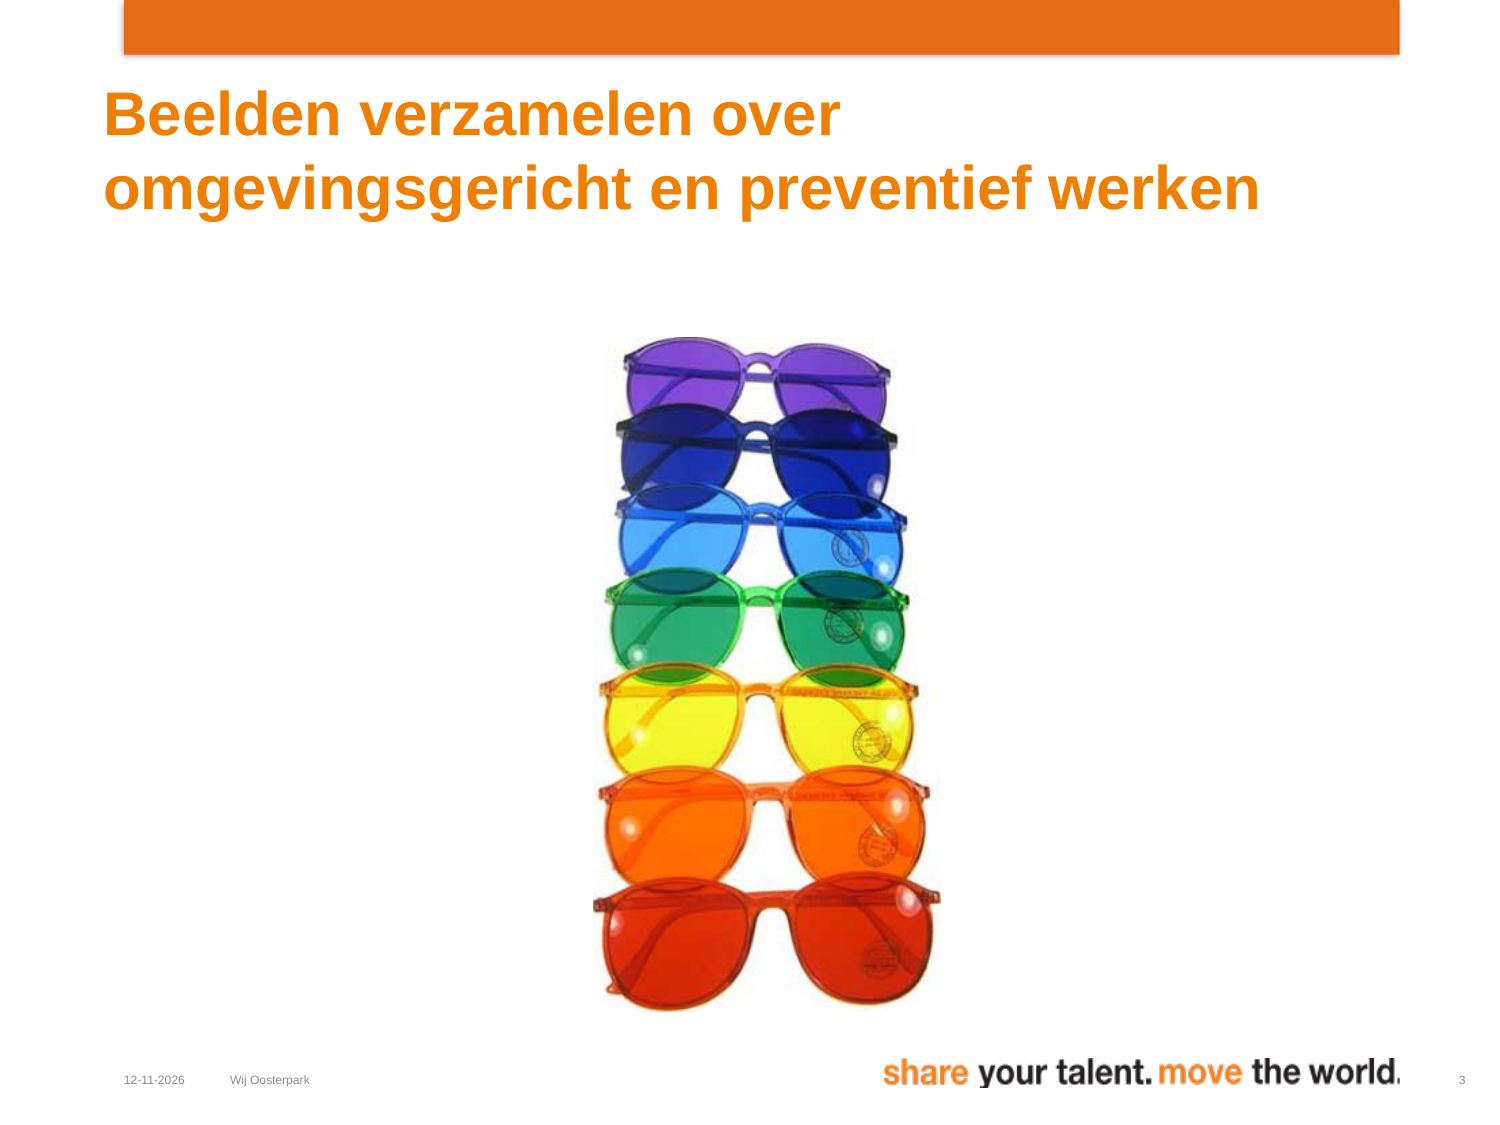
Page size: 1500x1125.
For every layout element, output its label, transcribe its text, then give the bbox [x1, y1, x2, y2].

footer Wij Oosterpark [230, 1042, 680, 1103]
slide_number 3 [1411, 1042, 1466, 1103]
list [593, 337, 941, 1012]
title Beelden verzamelen over omgevingsgericht en preventief werken [88, 66, 1366, 232]
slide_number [123, 1042, 219, 1103]
